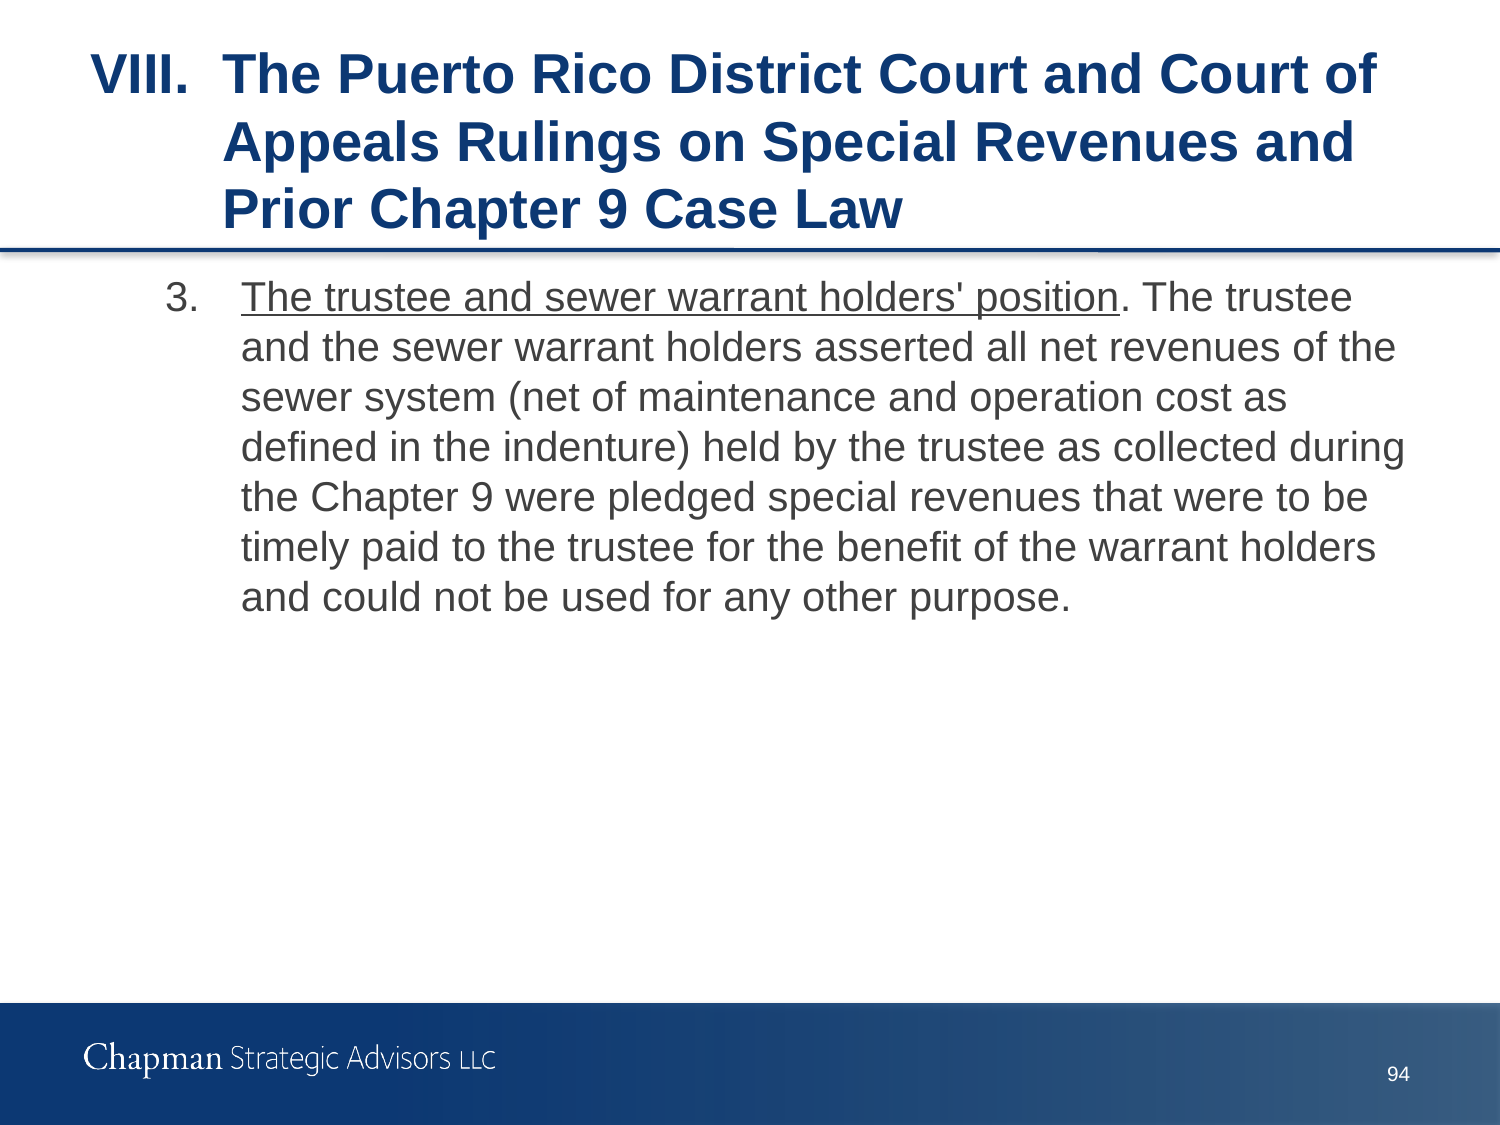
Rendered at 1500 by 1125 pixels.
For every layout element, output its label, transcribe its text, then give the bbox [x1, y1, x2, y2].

slide_number 93 [1074, 1052, 1425, 1113]
title VIII. The Puerto Rico District Court and Court of Appeals Rulings on Special Revenues and Prior Chapter 9 Case Law [75, 45, 1425, 233]
list 3. The trustee and sewer warrant holders' position. The trustee and the sewer warrant holders asserted all net revenues of the sewer system (net of maintenance and operation cost as defined in the indenture) held by the trustee as collected during the Chapter 9 were pledged special revenues that were to be timely paid to the trustee for the benefit of the warrant holders and could not be used for any other purpose. [74, 262, 1426, 1006]
